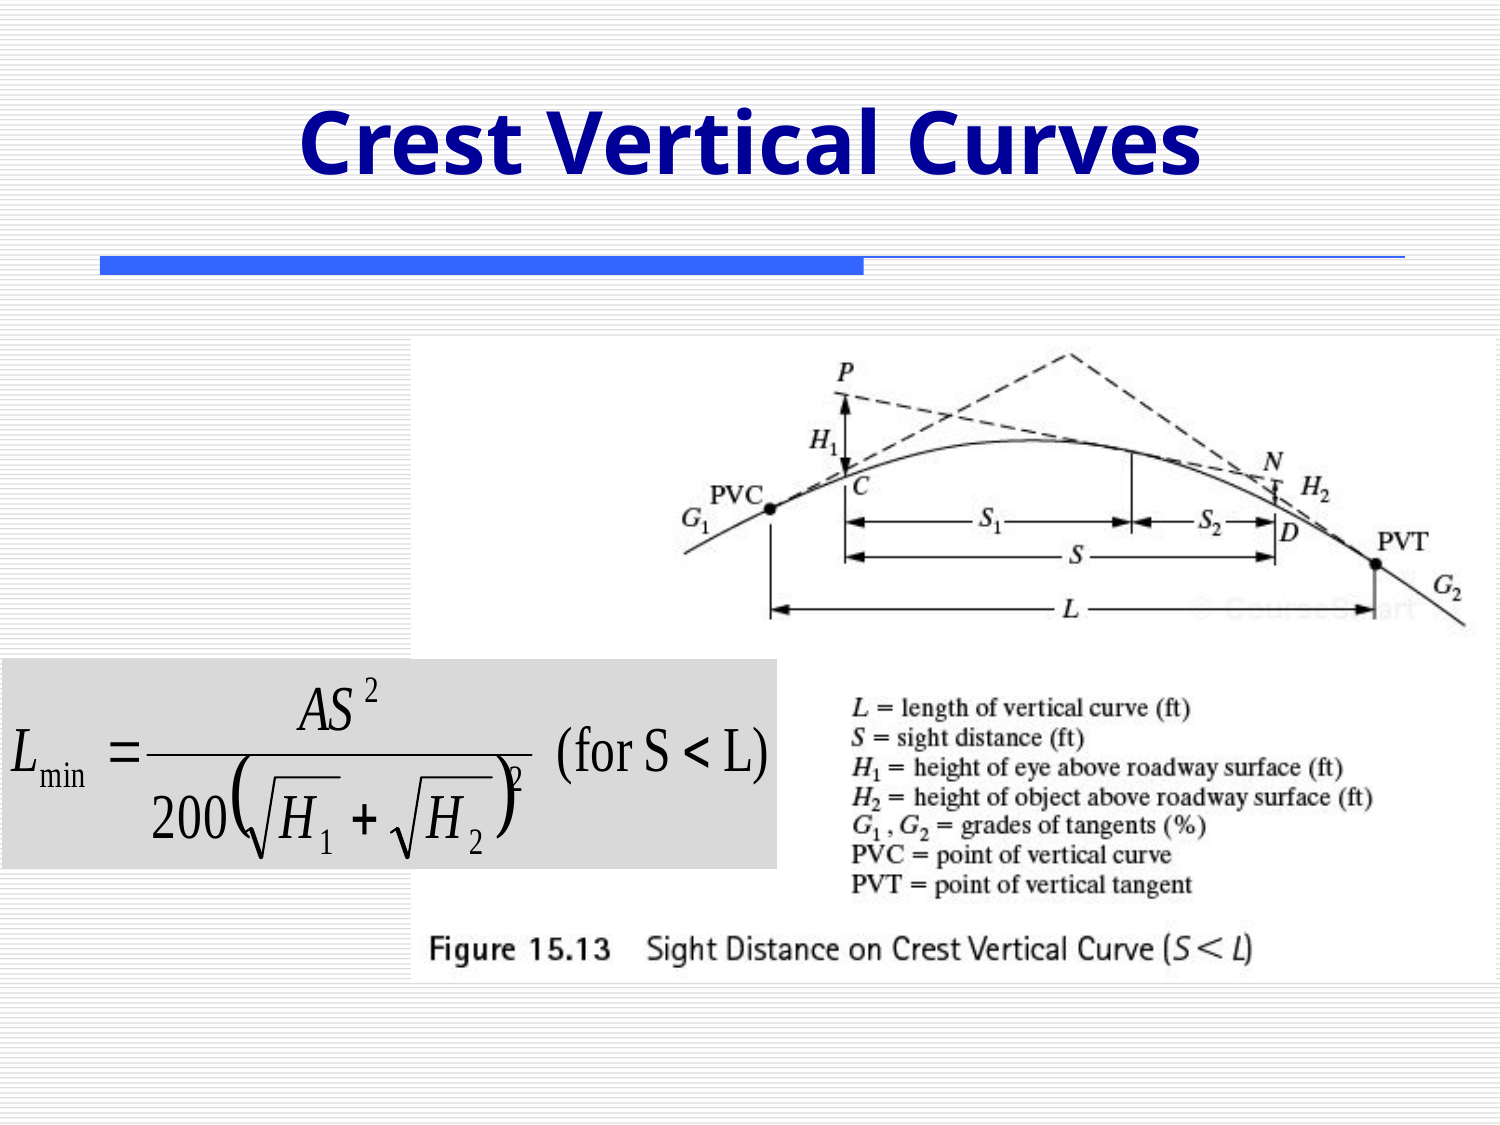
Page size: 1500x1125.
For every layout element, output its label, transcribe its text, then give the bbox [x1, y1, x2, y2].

picture [0, 0, 1500, 1125]
title Crest Vertical Curves [94, 50, 1407, 200]
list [410, 337, 1496, 982]
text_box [1, 658, 778, 870]
